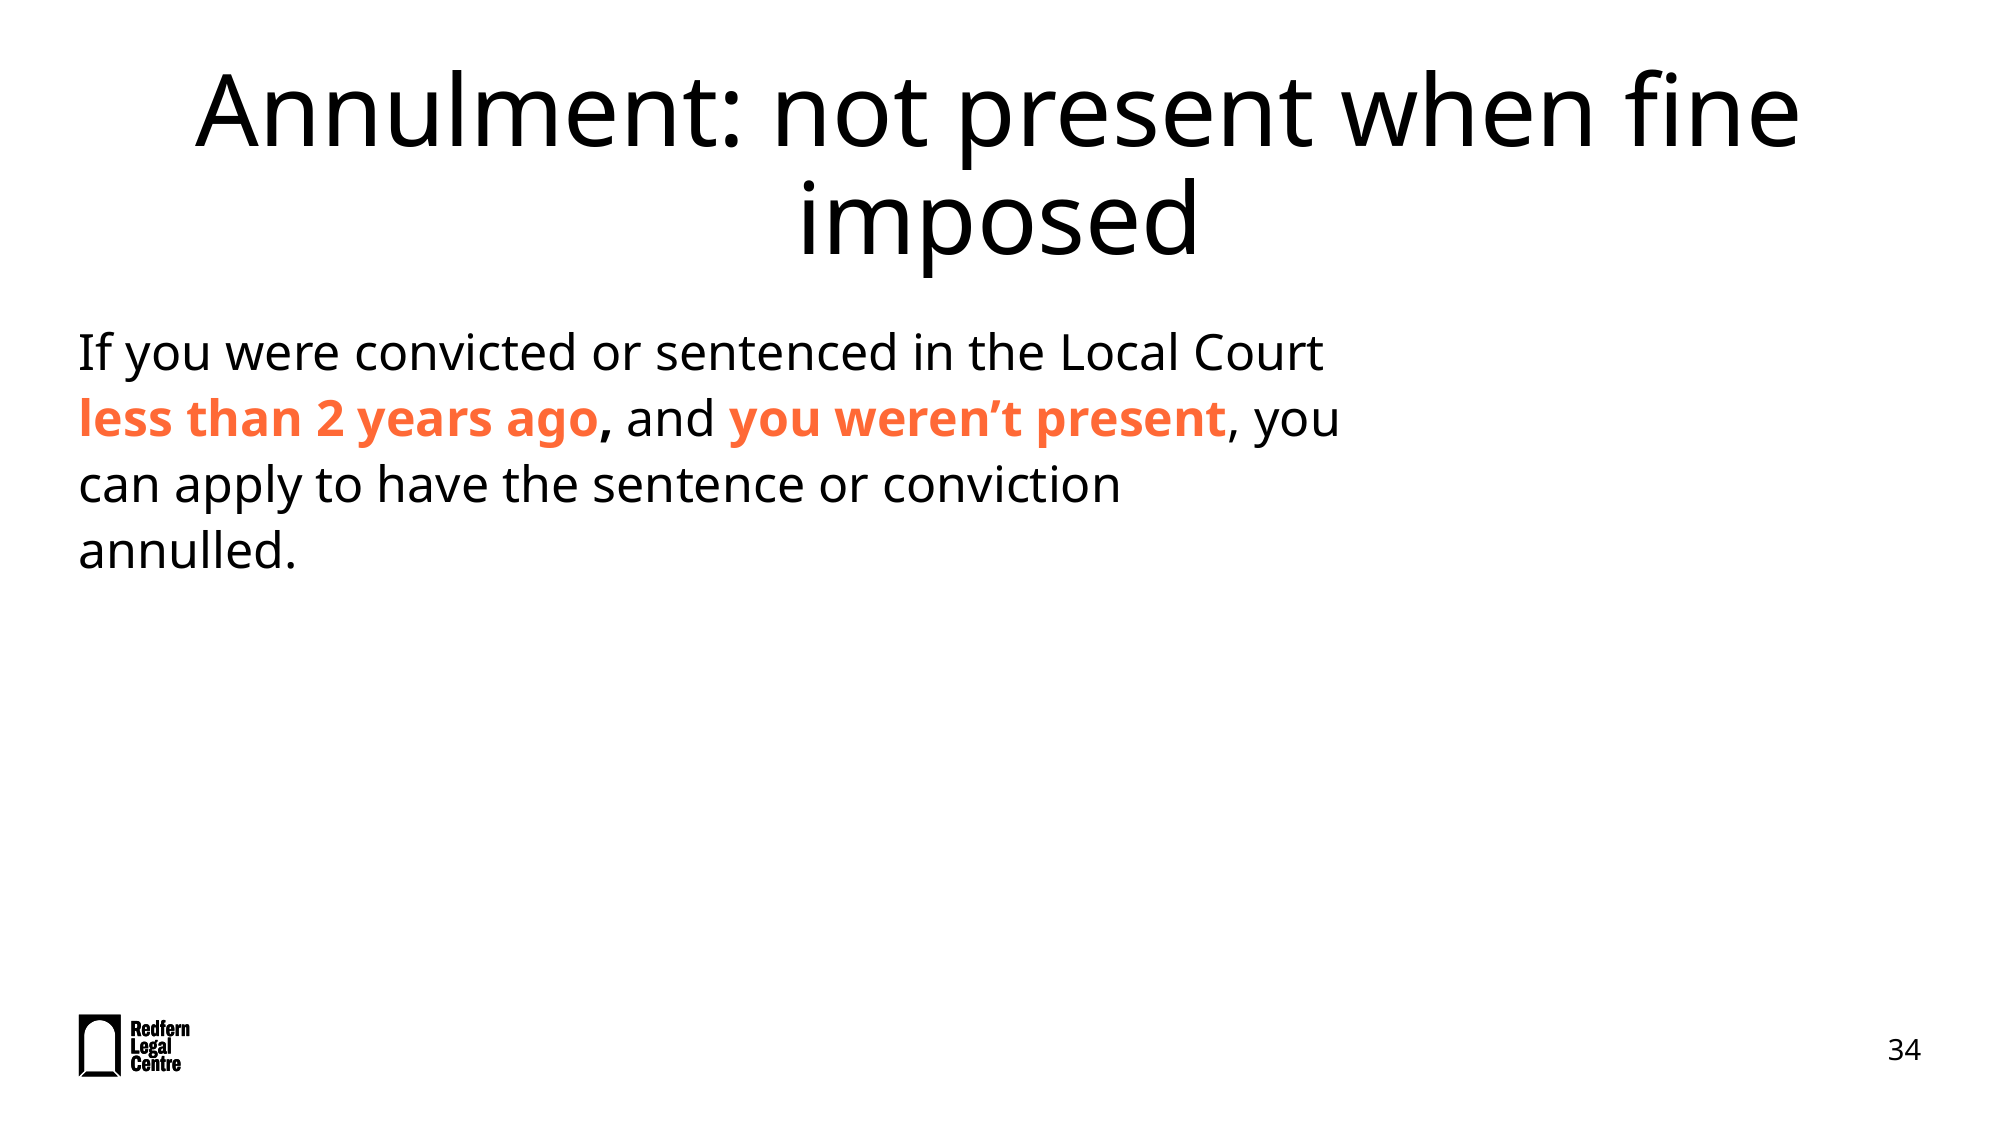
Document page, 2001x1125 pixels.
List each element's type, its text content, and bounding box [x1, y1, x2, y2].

title Annulment: not present when fine imposed [78, 60, 1922, 170]
list If you were convicted or sentenced in the Local Court less than 2 years ago, and you weren’t present, you can apply to have the sentence or conviction annulled. [78, 314, 1345, 947]
slide_number 34 [1862, 1035, 1922, 1072]
picture [78, 1013, 190, 1078]
